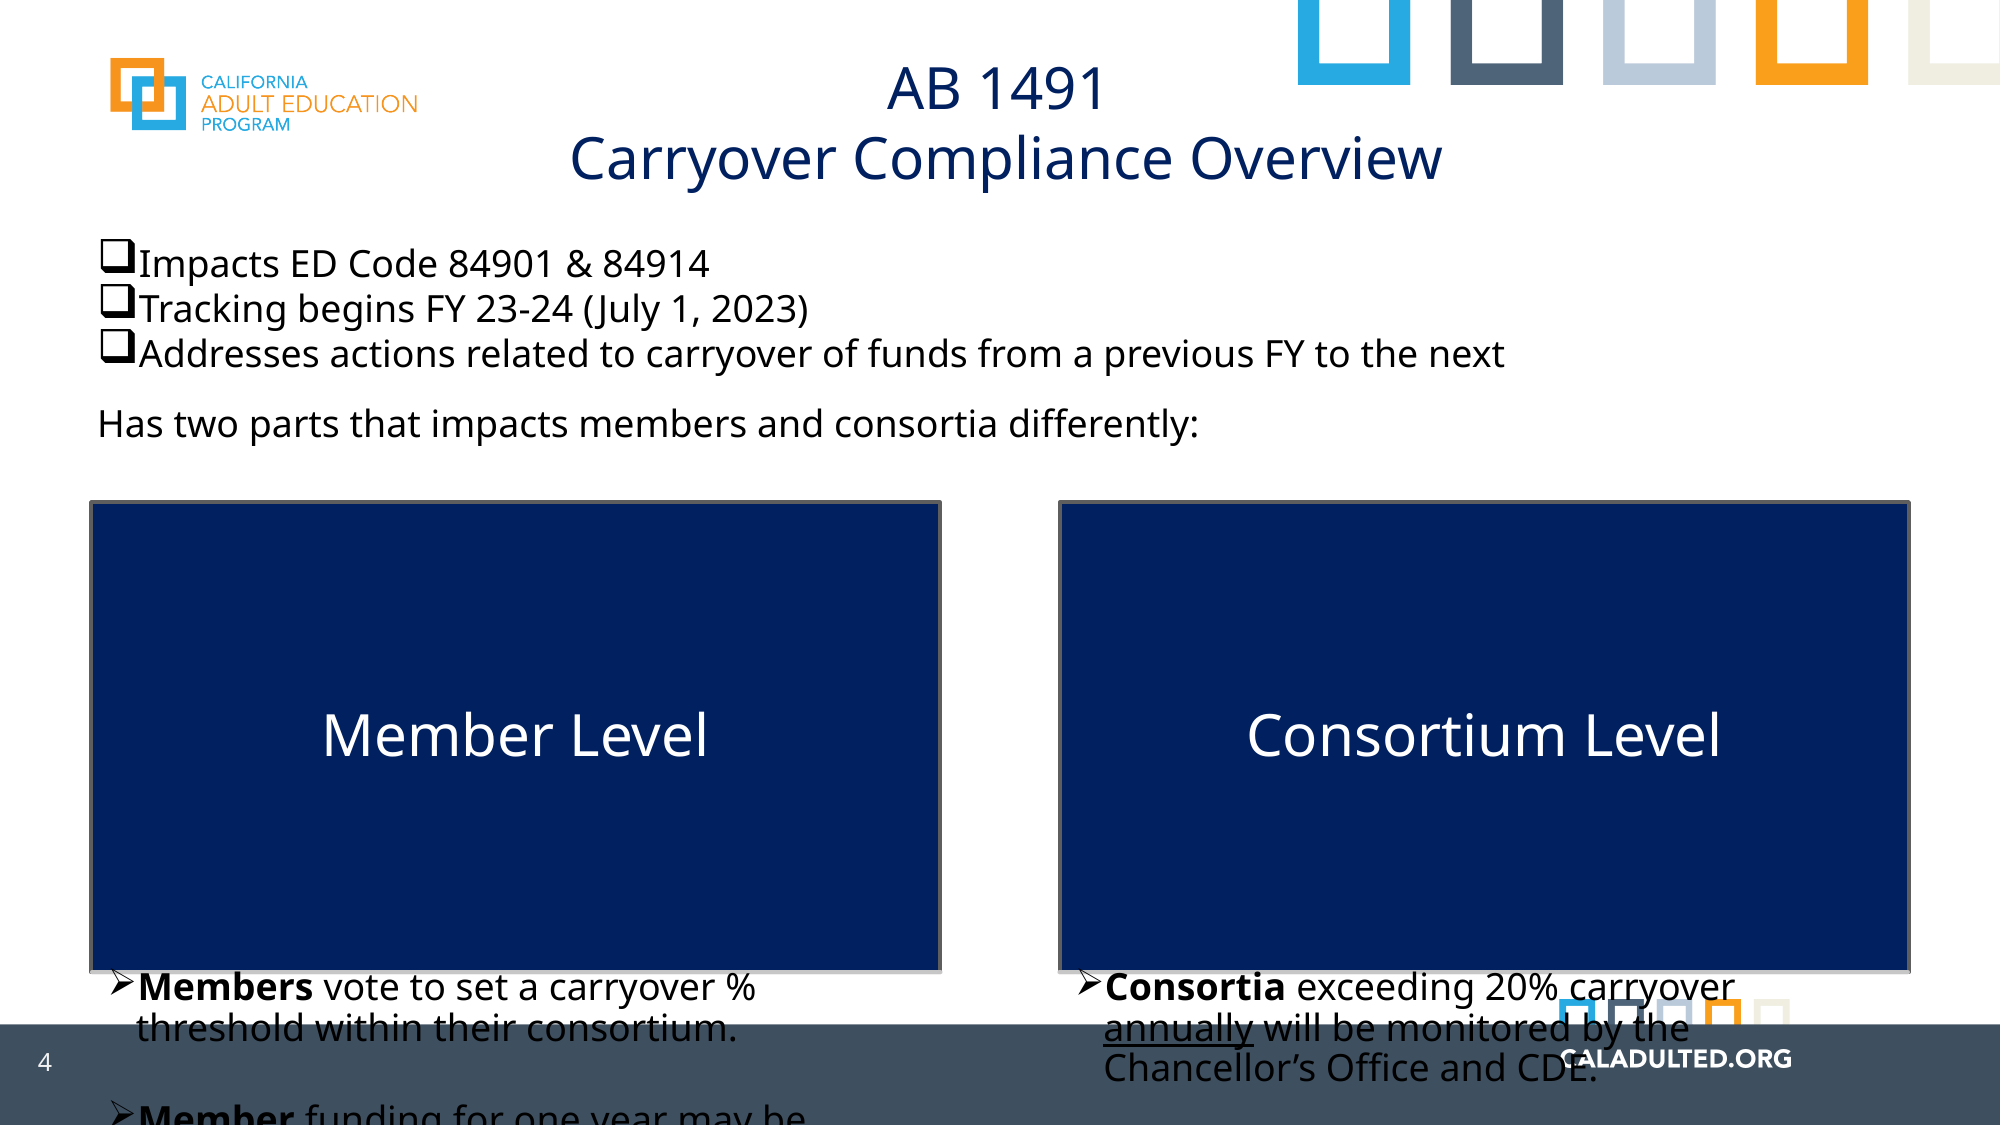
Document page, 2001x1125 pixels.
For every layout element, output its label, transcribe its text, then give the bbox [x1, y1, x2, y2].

picture [346, 1115, 357, 1125]
picture [768, 1115, 780, 1125]
picture [402, 1115, 413, 1125]
picture [240, 1117, 247, 1125]
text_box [90, 501, 1909, 973]
picture [425, 1115, 437, 1125]
picture [369, 1115, 381, 1125]
picture [542, 1115, 553, 1125]
list Impacts ED Code 84901 & 84914 Tracking begins FY 23-24 (July 1, 2023) Addresses actions related to carryover of funds from a previous FY to the next Has two parts that impacts members and consortia differently: [88, 215, 1925, 470]
slide_number 4 [29, 1037, 113, 1082]
picture [0, 0, 2000, 1125]
picture [565, 1115, 575, 1121]
picture [615, 1115, 625, 1121]
picture [160, 1113, 164, 1125]
picture [696, 1115, 706, 1125]
picture [518, 1115, 530, 1125]
picture [470, 1115, 482, 1125]
picture [204, 1117, 211, 1125]
picture [683, 1115, 693, 1125]
picture [216, 1117, 223, 1125]
title AB 1491 Carryover Compliance Overview [29, 46, 1984, 196]
picture [145, 1113, 149, 1125]
picture [791, 1115, 801, 1121]
